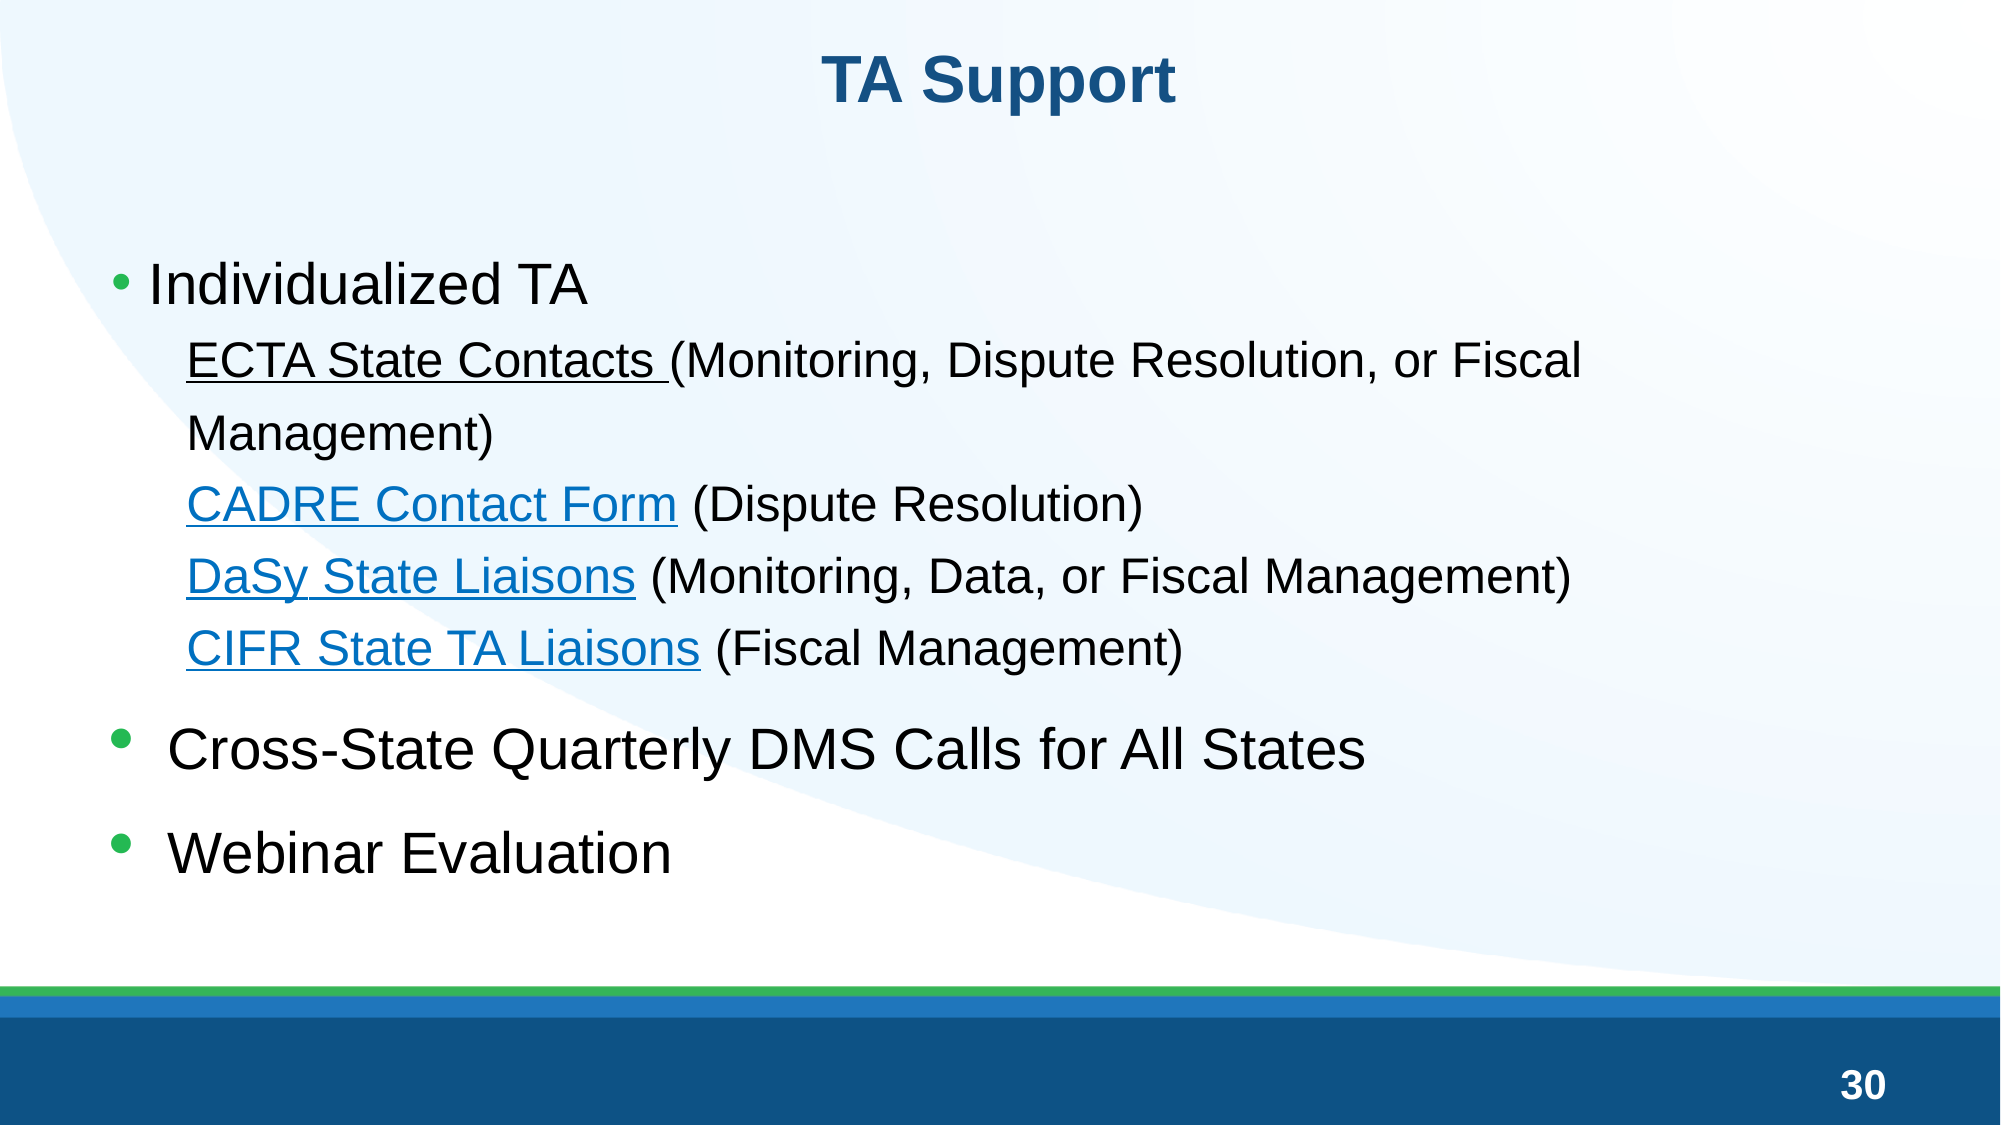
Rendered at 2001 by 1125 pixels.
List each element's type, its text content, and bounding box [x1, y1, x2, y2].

picture [0, 0, 2001, 1125]
slide_number 30 [1699, 1041, 1902, 1125]
list Individualized TA ECTA State Contacts (Monitoring, Dispute Resolution, or Fiscal Management) CADRE Contact Form (Dispute Resolution) DaSy State Liaisons (Monitoring, Data, or Fiscal Management) CIFR State TA Liaisons (Fiscal Management) Cross-State Quarterly DMS Calls for All States Webinar Evaluation [96, 224, 1902, 897]
title TA Support [96, 37, 1902, 188]
